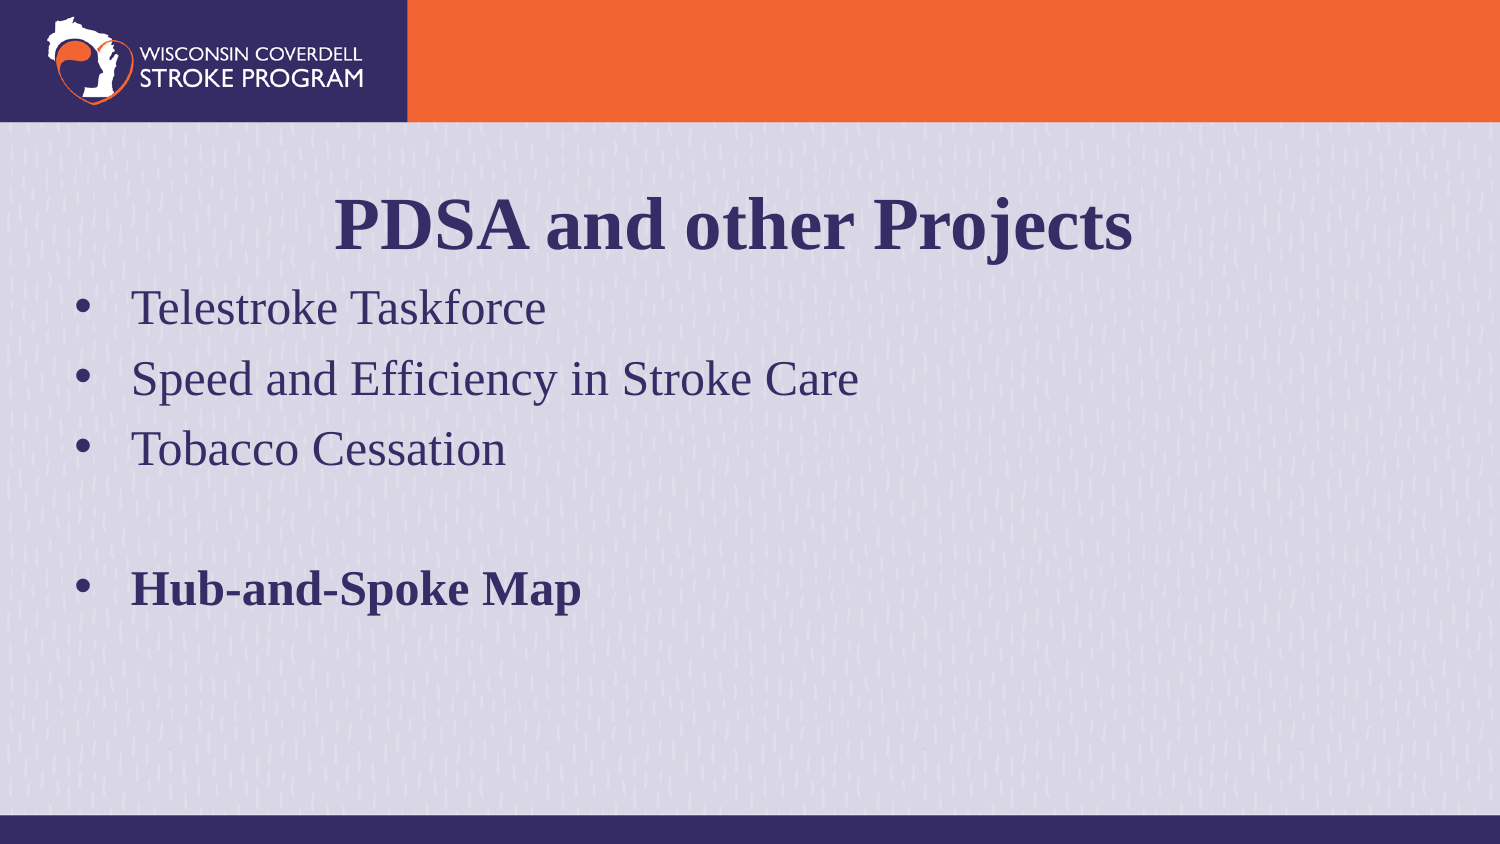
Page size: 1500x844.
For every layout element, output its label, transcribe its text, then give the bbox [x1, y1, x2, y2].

list PDSA and other Projects Telestroke Taskforce Speed and Efficiency in Stroke Care Tobacco Cessation Hub-and-Spoke Map [59, 167, 1410, 743]
picture [0, 0, 1500, 844]
